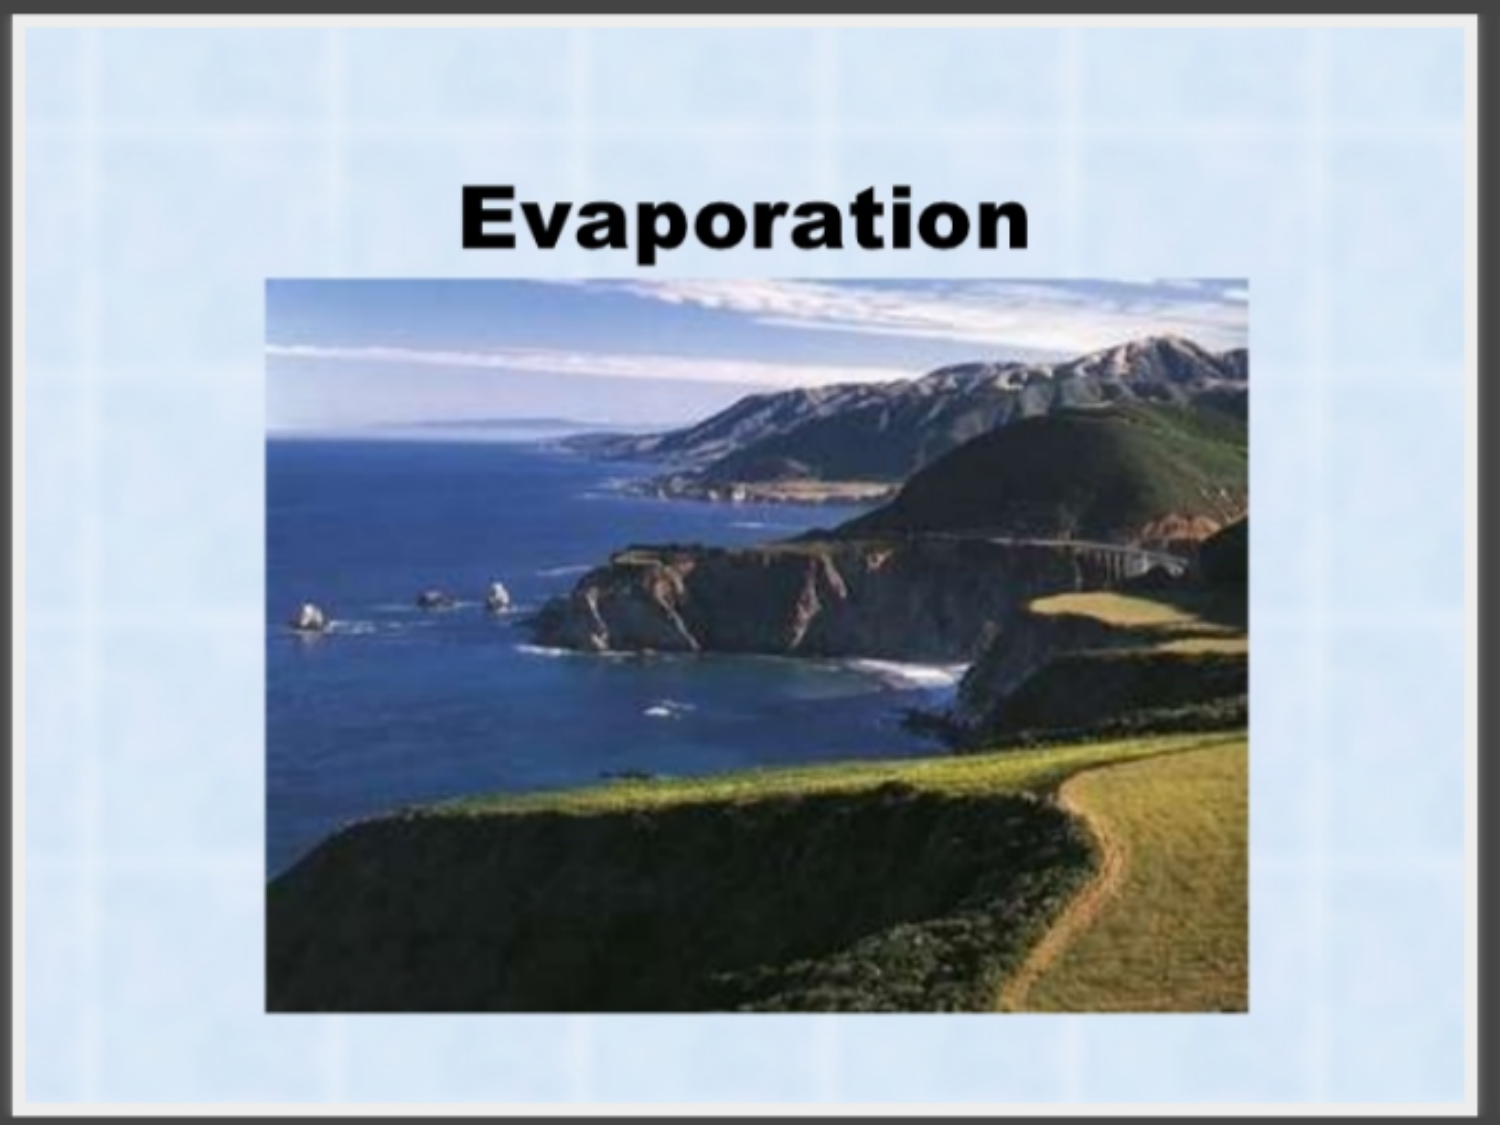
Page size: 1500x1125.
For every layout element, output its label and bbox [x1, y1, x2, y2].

list [0, 0, 1500, 1125]
